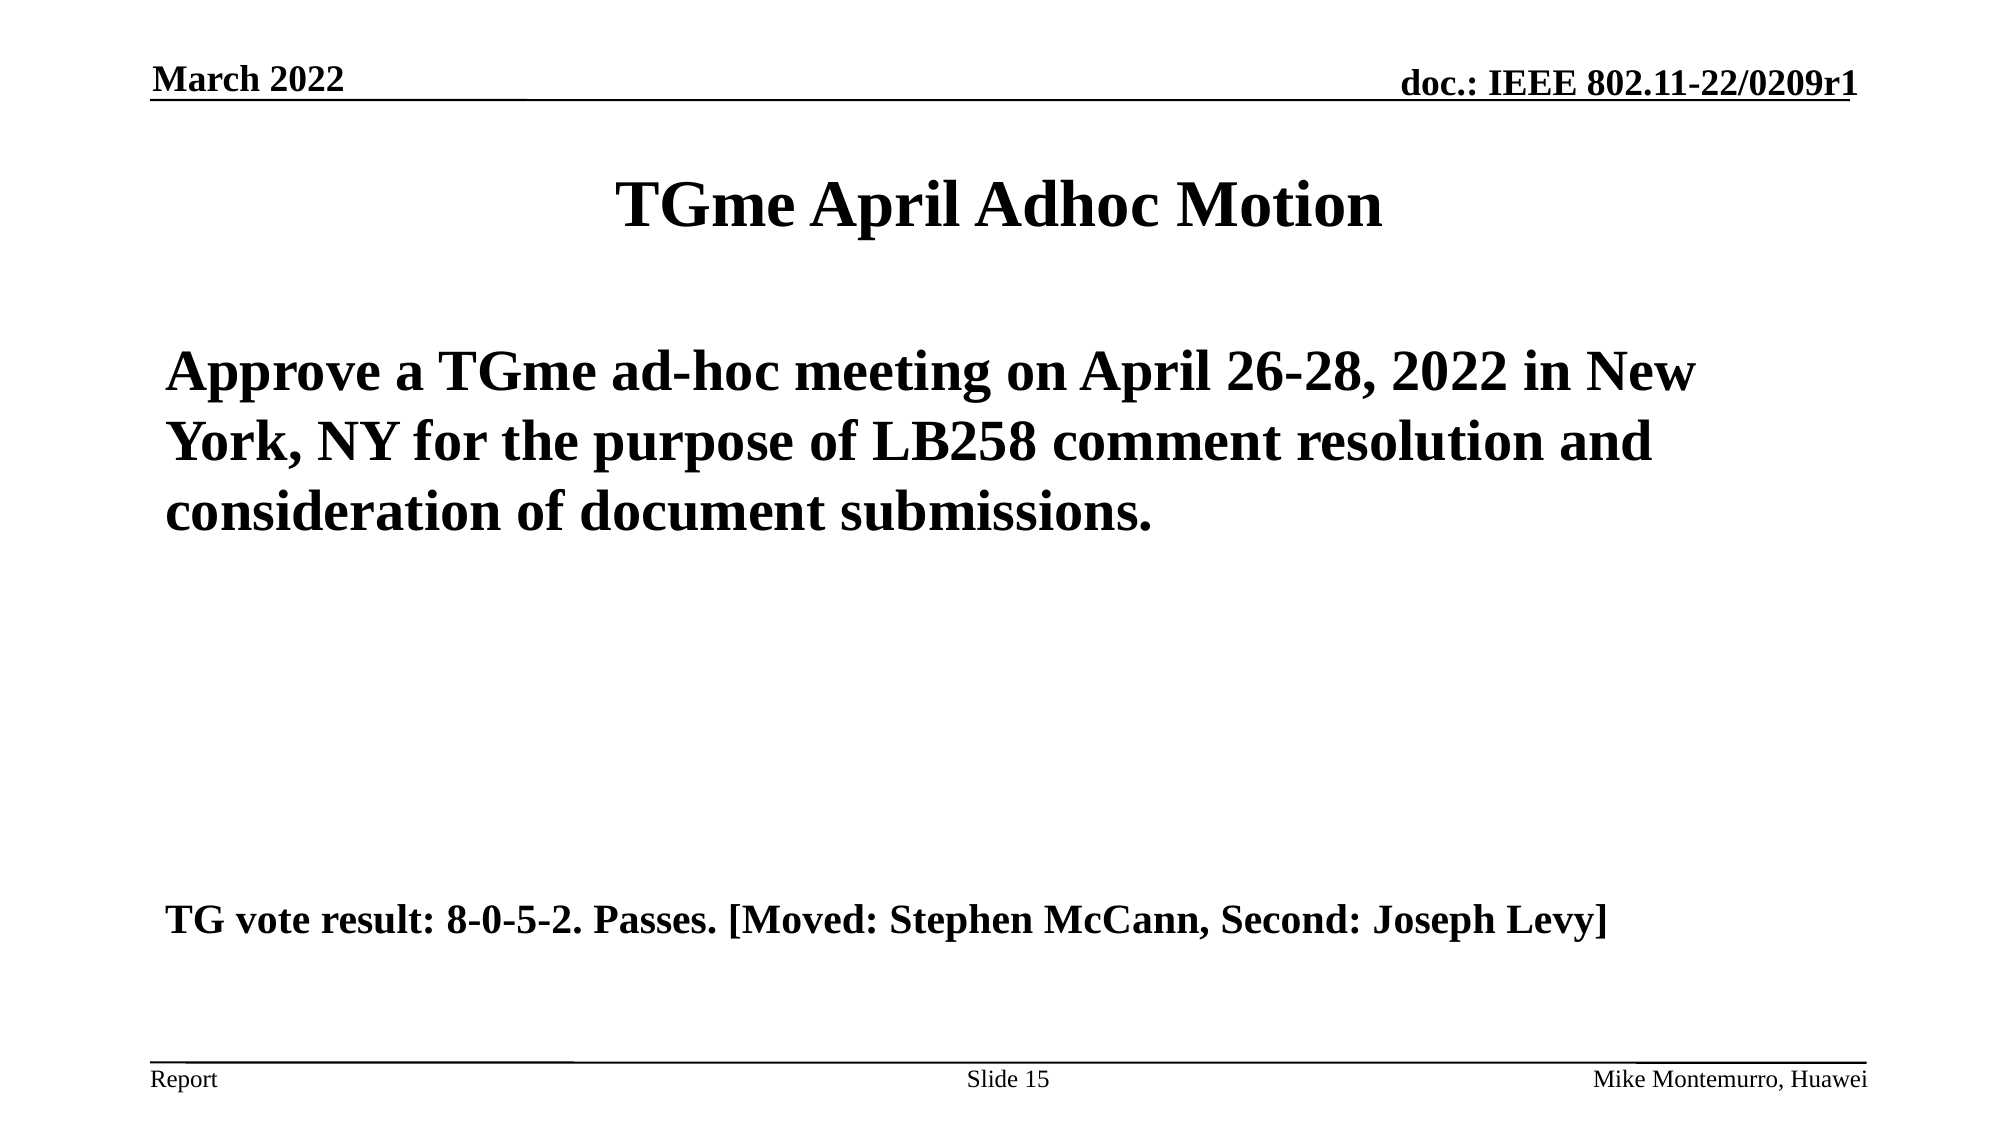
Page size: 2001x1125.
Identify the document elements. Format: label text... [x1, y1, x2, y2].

slide_number Slide 15 [950, 1061, 1067, 1123]
list Approve a TGme ad-hoc meeting on April 26-28, 2022 in New York, NY for the purpose of LB258 comment resolution and consideration of document submissions. TG vote result: 8-0-5-2. Passes. [Moved: Stephen McCann, Second: Joseph Levy] [149, 324, 1850, 1000]
title TGme April Adhoc Motion [149, 112, 1850, 288]
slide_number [152, 54, 563, 100]
footer Mike Montemurro, Huawei [1171, 1061, 1869, 1093]
